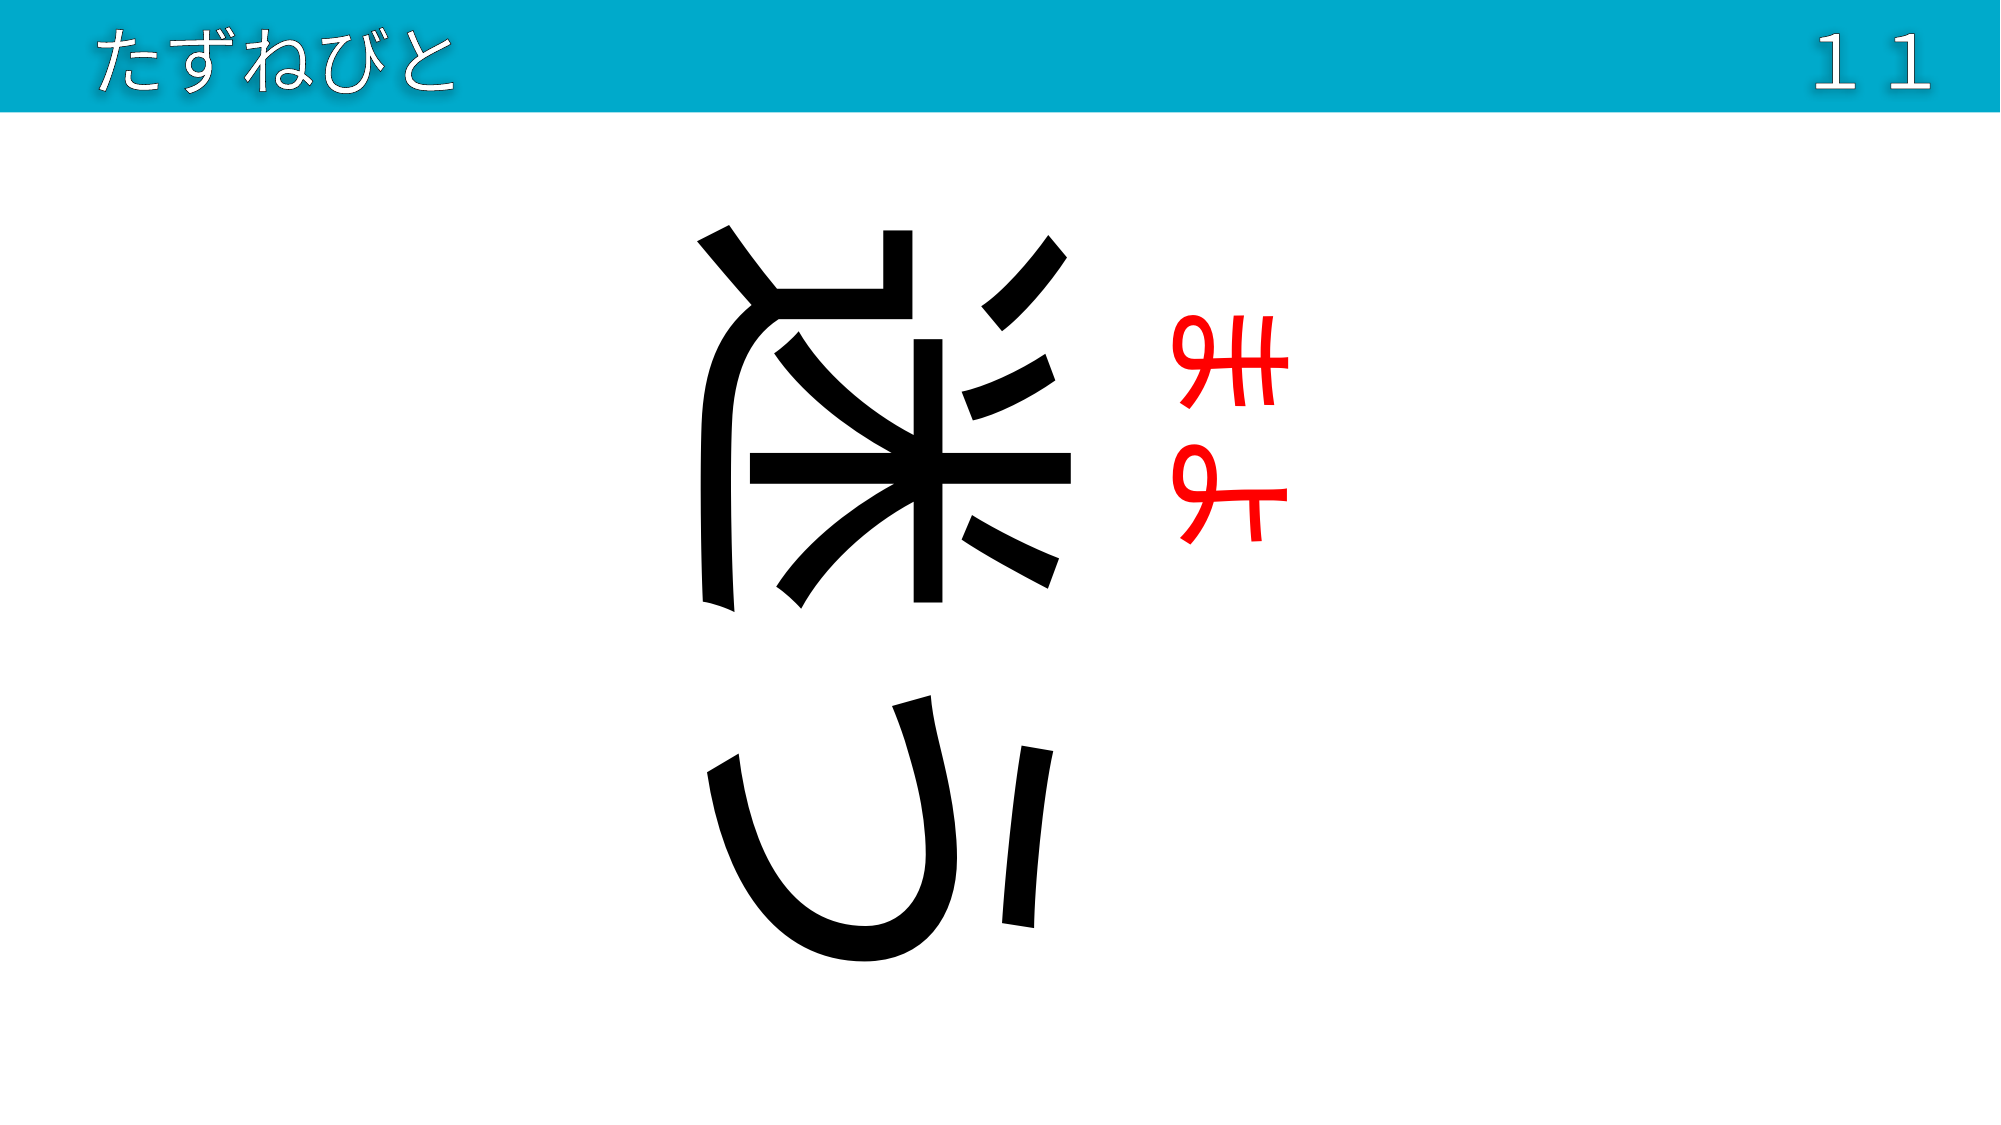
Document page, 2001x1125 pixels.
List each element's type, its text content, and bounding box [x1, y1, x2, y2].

text_box まよ [1152, 275, 1325, 569]
text_box １１ [1782, 6, 1963, 112]
text_box [0, 0, 2000, 113]
text_box 迷う [616, 195, 1152, 1125]
text_box たずねびと [75, 6, 1225, 112]
